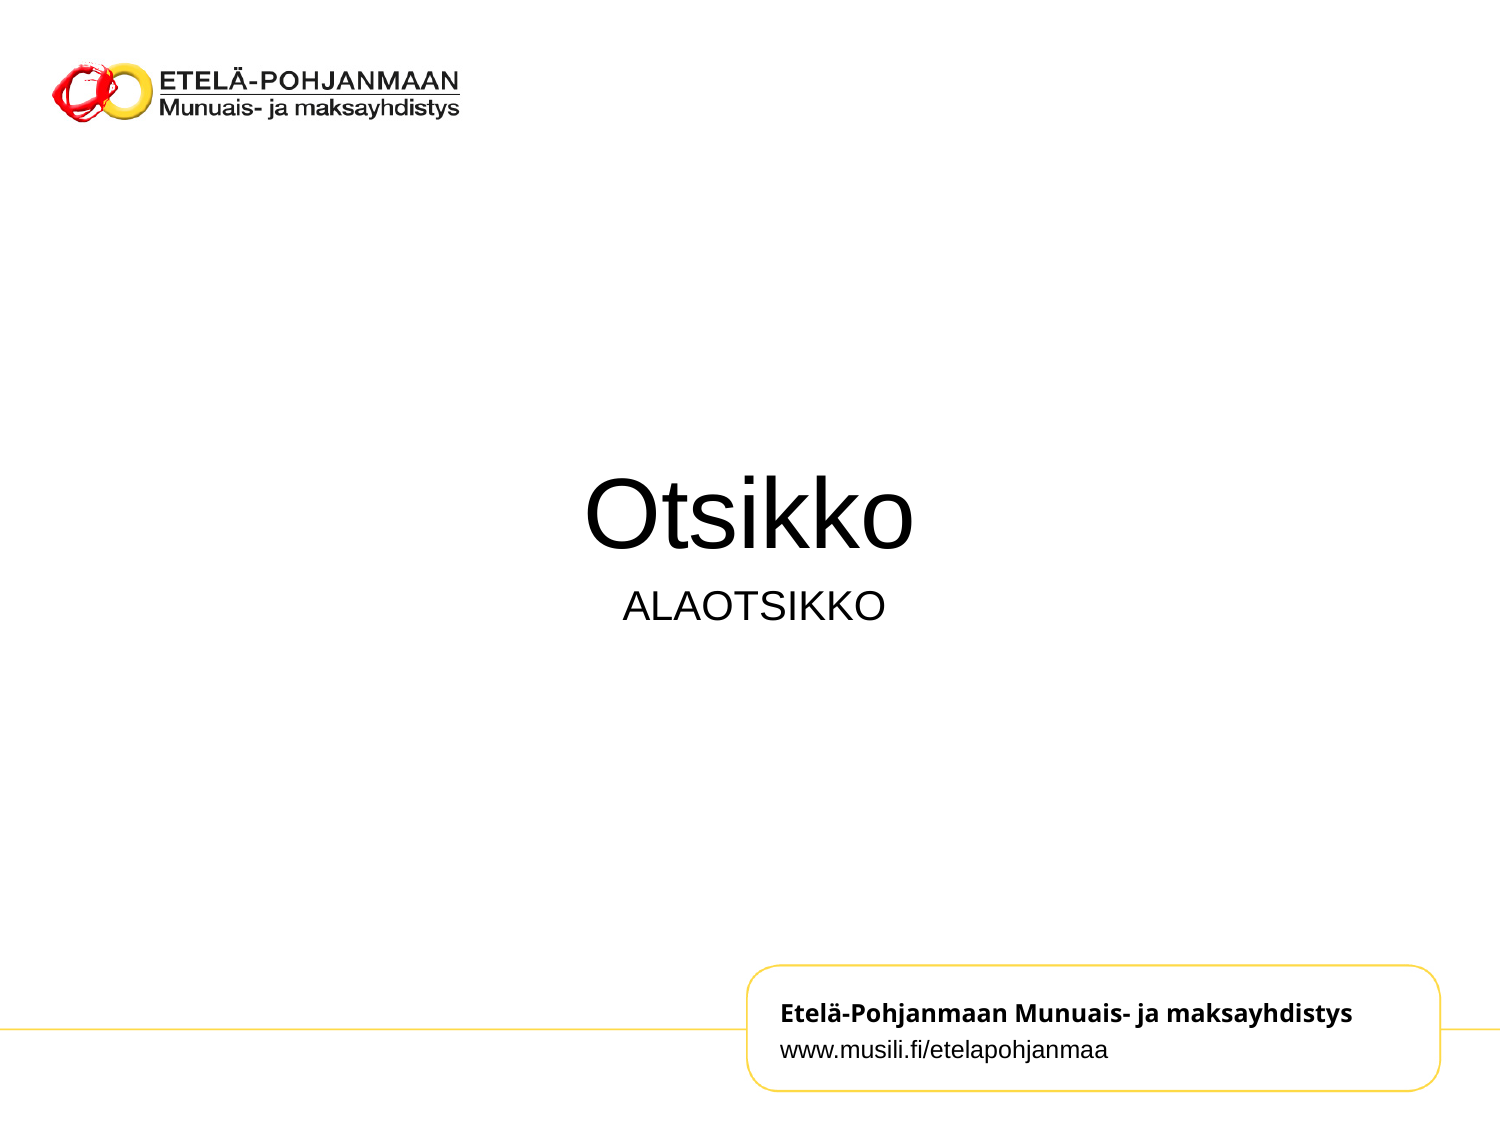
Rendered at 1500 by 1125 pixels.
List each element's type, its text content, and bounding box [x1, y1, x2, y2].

picture [36, 44, 475, 138]
subtitle ALAOTSIKKO [128, 571, 1381, 655]
picture [0, 954, 1500, 1102]
title Otsikko [42, 388, 1458, 630]
text_box Etelä-Pohjanmaan Munuais- ja maksayhdistys www.musili.fi/etelapohjanmaa [780, 990, 1372, 1072]
